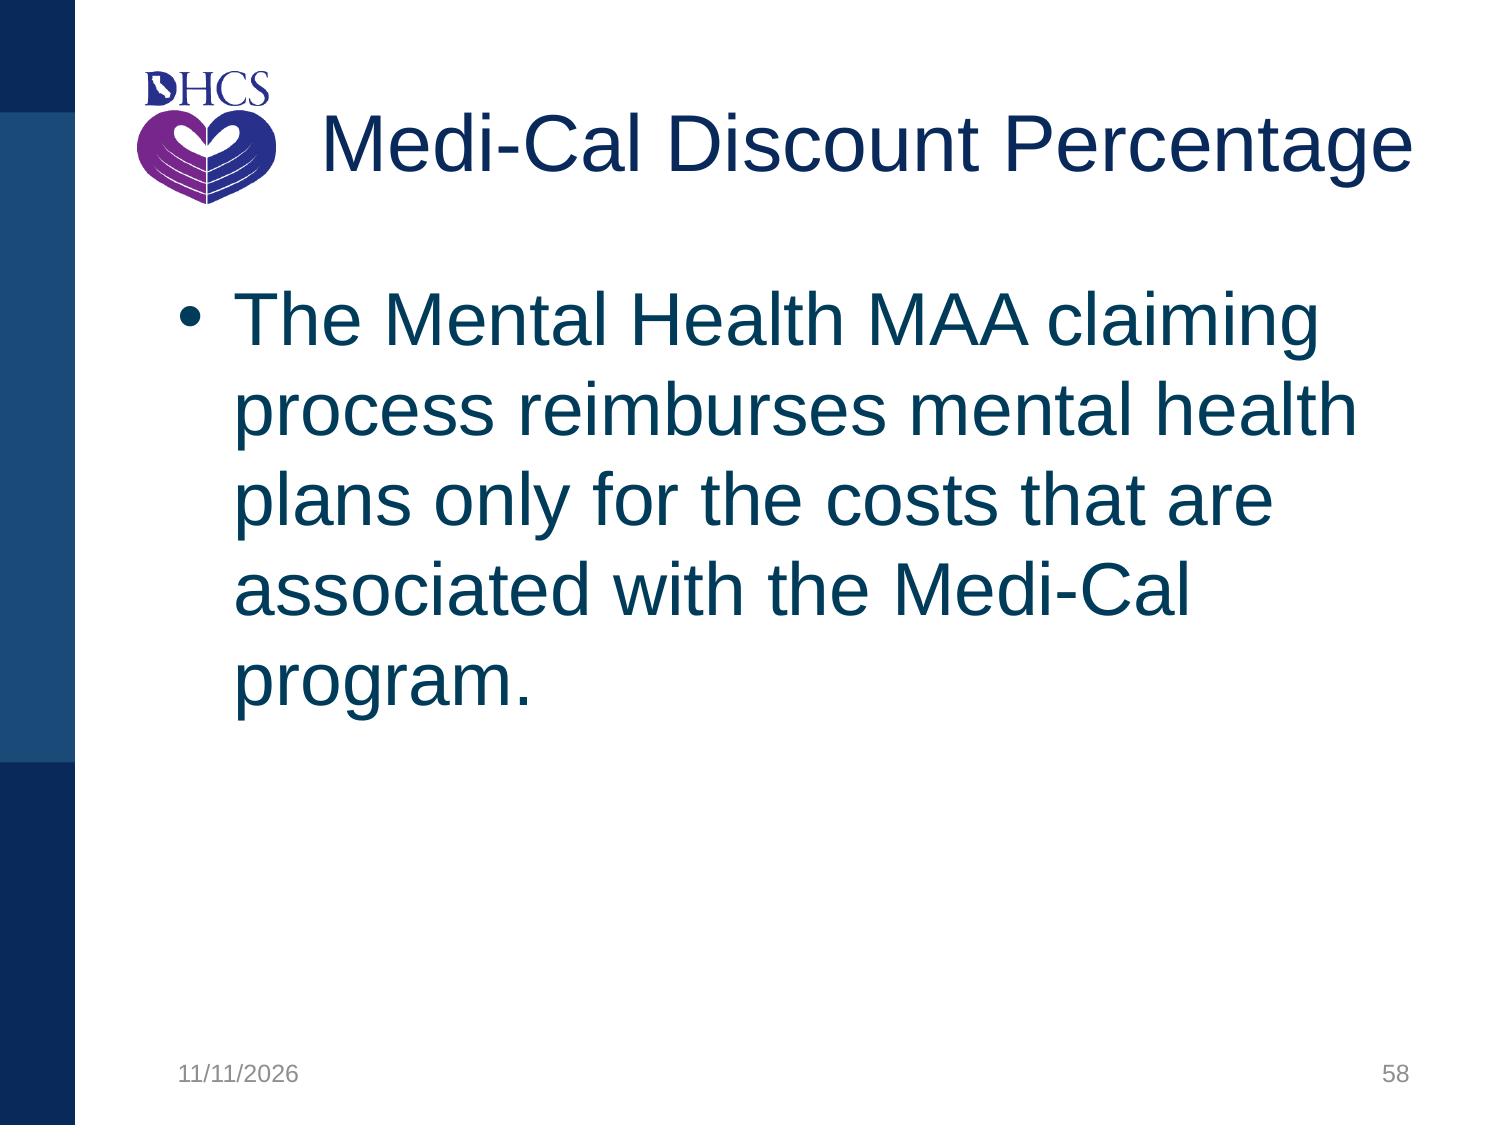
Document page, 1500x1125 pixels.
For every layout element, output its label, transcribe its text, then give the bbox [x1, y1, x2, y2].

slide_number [162, 1042, 513, 1103]
picture [137, 71, 275, 204]
slide_number 58 [1074, 1042, 1425, 1103]
list The Mental Health MAA claiming process reimburses mental health plans only for the costs that are associated with the Medi-Cal program. [162, 262, 1463, 1005]
title Medi-Cal Discount Percentage [275, 45, 1463, 233]
